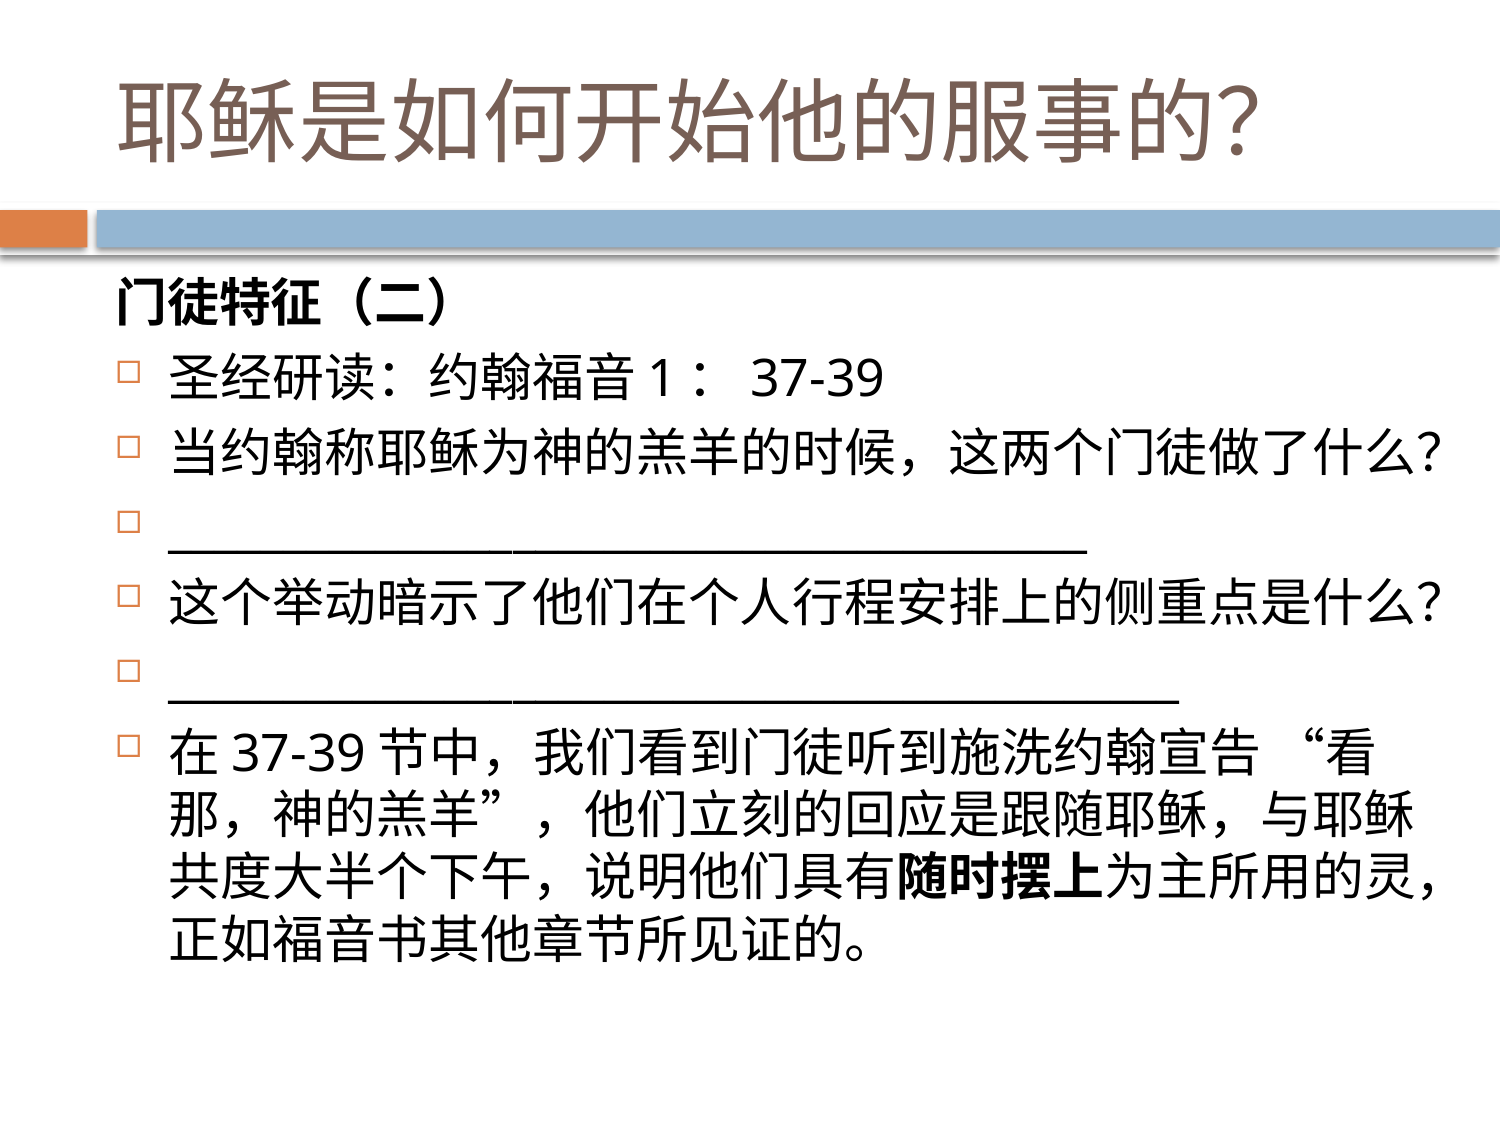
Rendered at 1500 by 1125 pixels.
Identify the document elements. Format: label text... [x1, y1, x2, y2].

title 耶稣是如何开始他的服事的？ [100, 37, 1438, 200]
list 门徒特征（二） 圣经研读：约翰福音1：37-39 当约翰称耶稣为神的羔羊的时候，这两个门徒做了什么？ ________________________________________ 这个举动暗示了他们在个人行程安排上的侧重点是什么？ ____________________________________________ 在37-39节中，我们看到门徒听到施洗约翰宣告 “看那，神的羔羊”，他们立刻的回应是跟随耶稣，与耶稣共度大半个下午，说明他们具有随时摆上为主所用的灵，正如福音书其他章节所见证的。 [100, 262, 1438, 1000]
